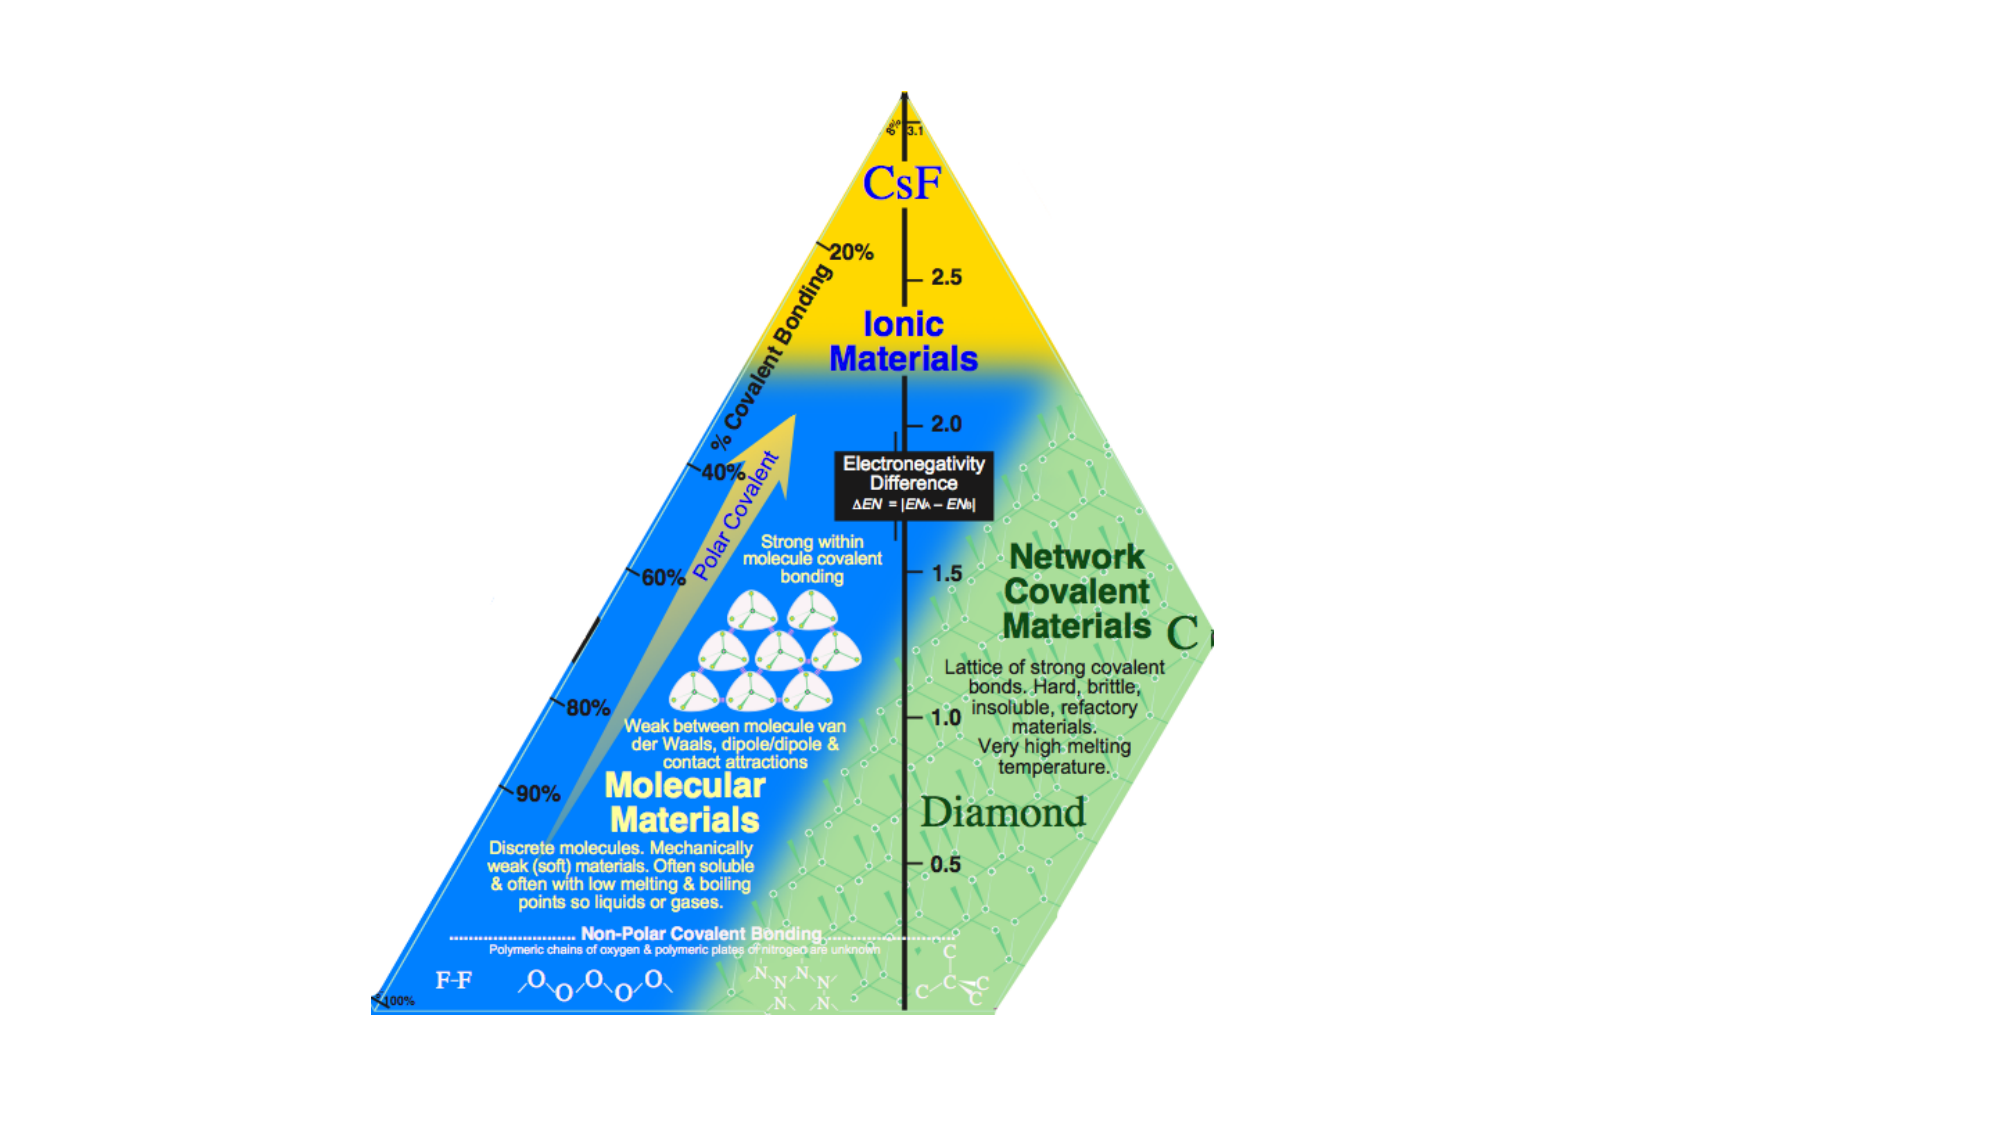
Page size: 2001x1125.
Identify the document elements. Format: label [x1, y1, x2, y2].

picture [371, 91, 1214, 1016]
